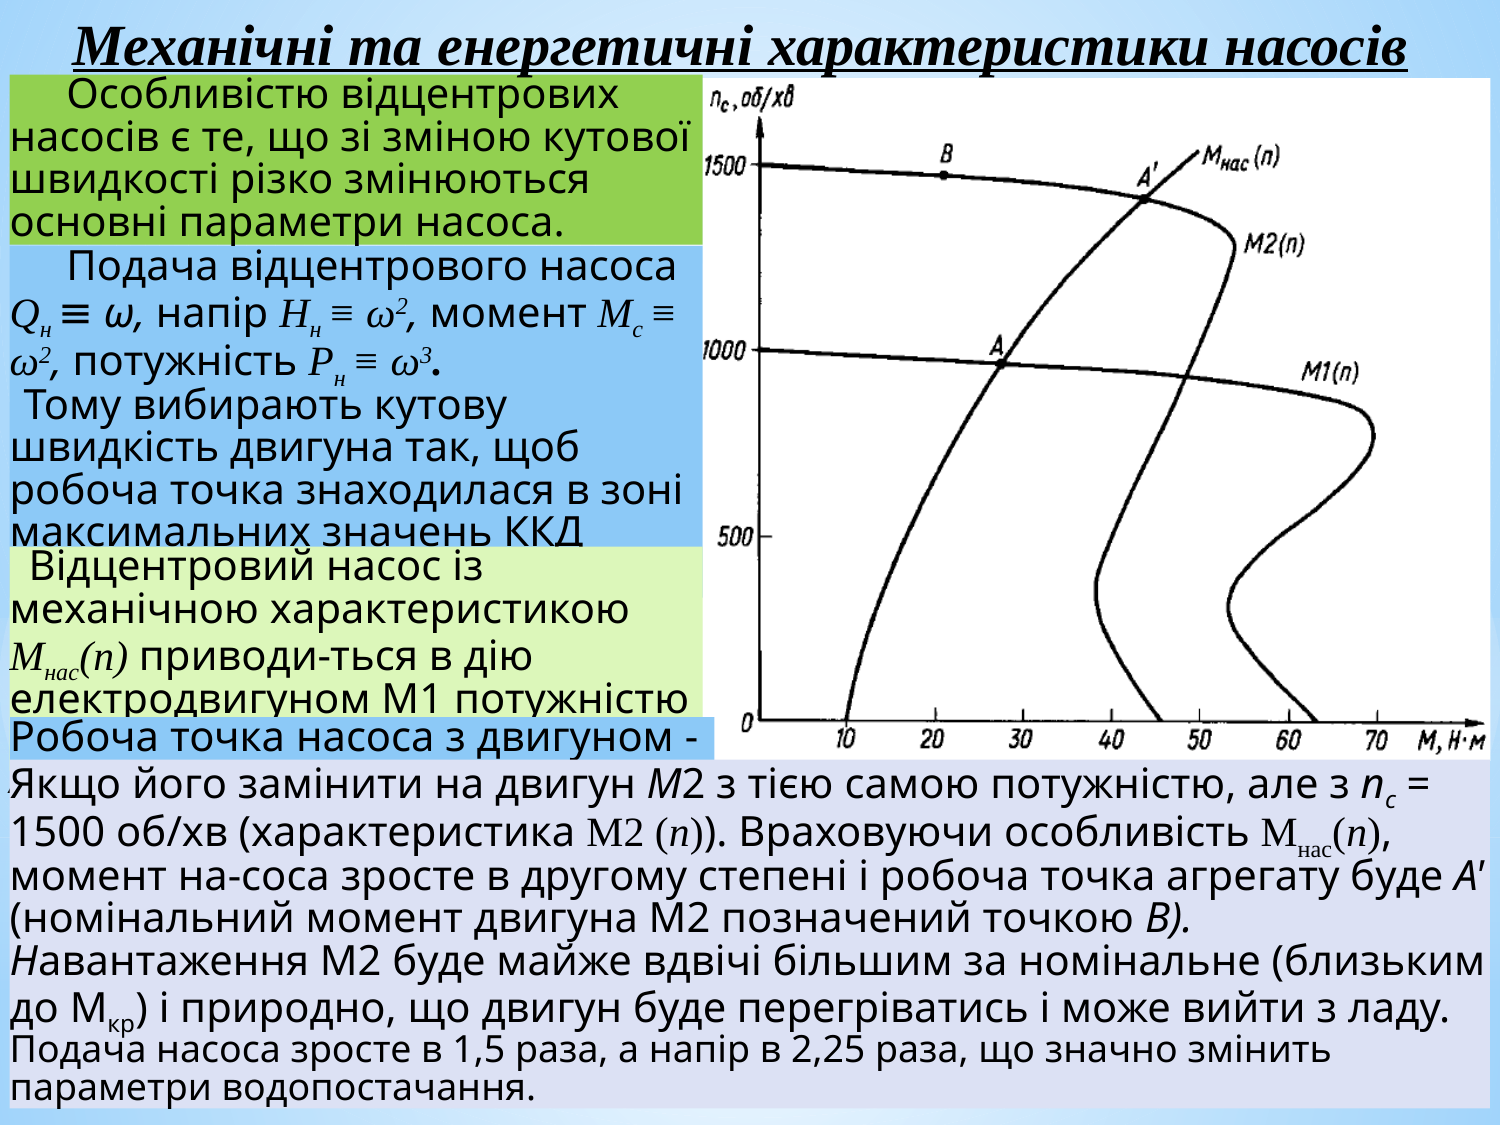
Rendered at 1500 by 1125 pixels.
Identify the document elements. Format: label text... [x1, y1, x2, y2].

text_box Механічні та енергетичні характеристики насосів [72, 6, 1409, 77]
picture [702, 78, 1491, 761]
text_box Робоча точка насоса з двигуном - А. [10, 717, 697, 759]
text_box Подача відцентрового насоса Qн ≡ ω, напір Нн ≡ ω2, момент Мс ≡ ω2, потужність Рн ≡ ω3. Тому вибирають кутову швидкість двигуна так, щоб робоча точка знаходилася в зоні максимальних значень ККД агрегату η. [9, 246, 696, 546]
text_box Якщо його замінити на двигун М2 з тією самою потужністю, але з пс = 1500 об/хв (характеристика М2 (n)). Враховуючи особливість Мнас(n), момент на-соса зросте в другому степені і робоча точка агрегату буде А' (номінальний момент двигуна М2 позначений точкою В). Навантаження М2 буде майже вдвічі більшим за номінальне (близьким до Мкр) і природно, що двигун буде перегріватись і може вийти з ладу. Подача насоса зросте в 1,5 раза, а напір в 2,25 раза, що значно змінить параметри водопостачання. [9, 759, 1490, 1109]
text_box Відцентровий насос із механічною характеристикою Мнас(n) приводи-ться в дію електродвигуном М1 потужністю 3,0 кВт, пс =1000 об/хв. [9, 546, 696, 759]
text_box Особливістю відцентрових насосів є те, що зі зміною кутової швидкості різко змінюються основні параметри насоса. [9, 74, 702, 245]
